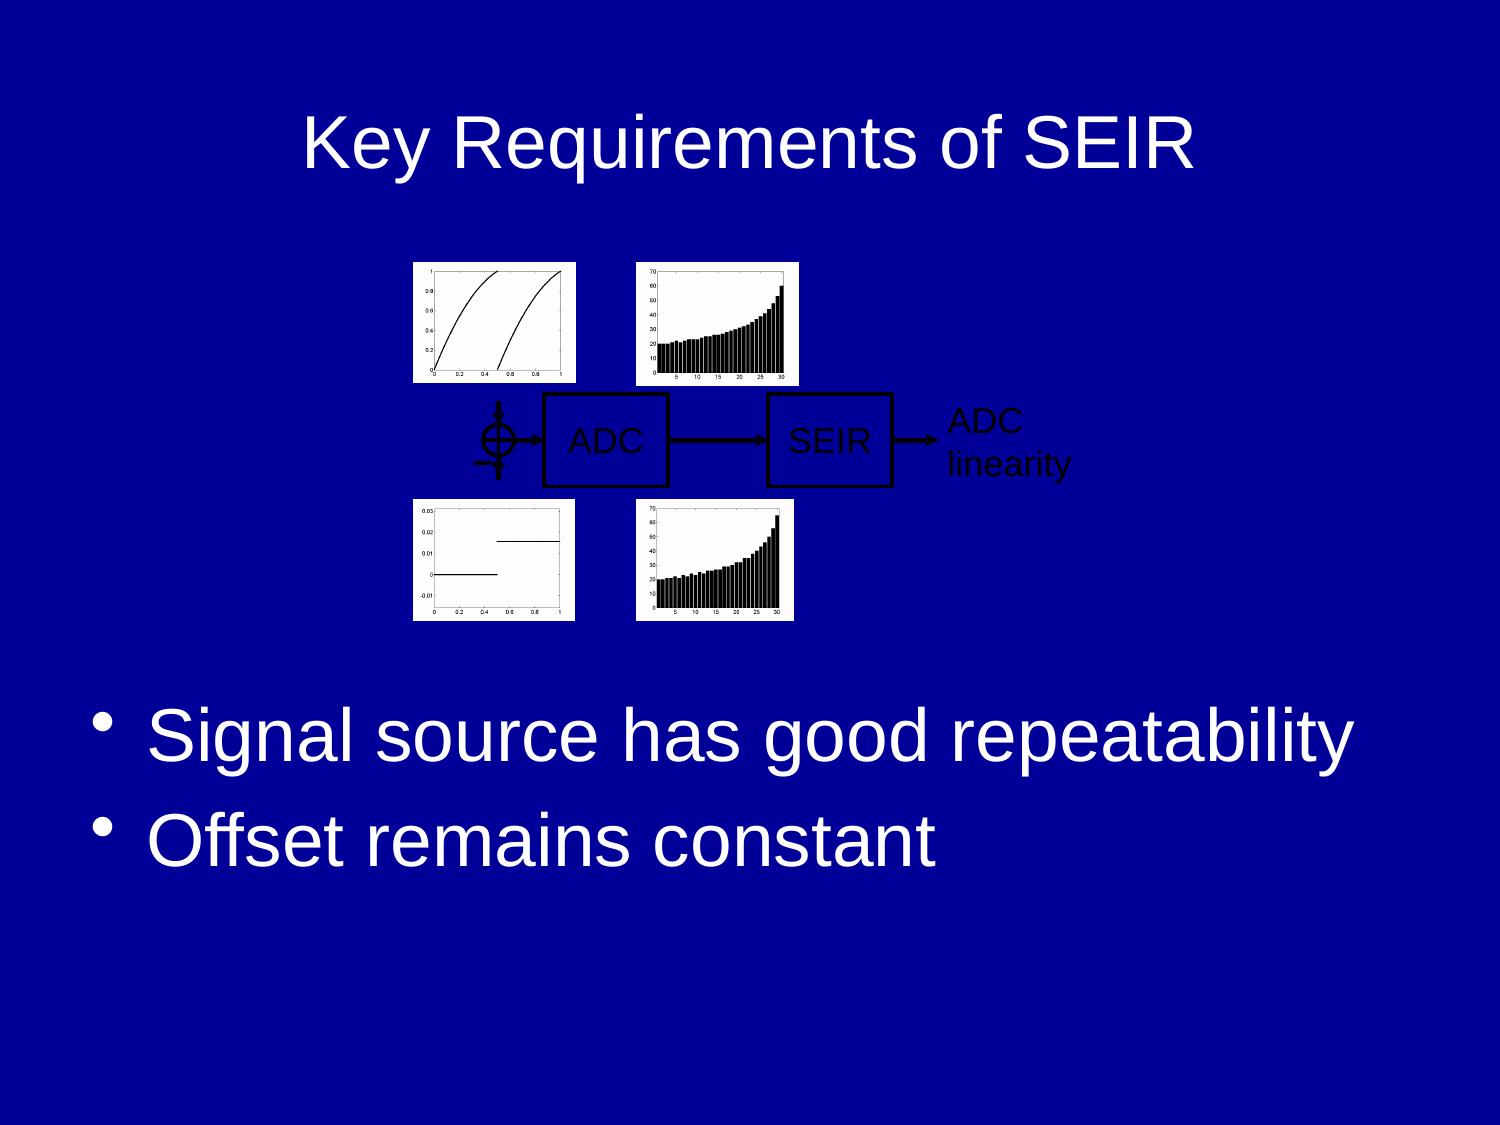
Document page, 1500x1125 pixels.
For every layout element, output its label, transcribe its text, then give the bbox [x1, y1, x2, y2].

title Key Requirements of SEIR [75, 45, 1425, 233]
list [413, 262, 1087, 622]
list Signal source has good repeatability Offset remains constant [75, 678, 1425, 1038]
